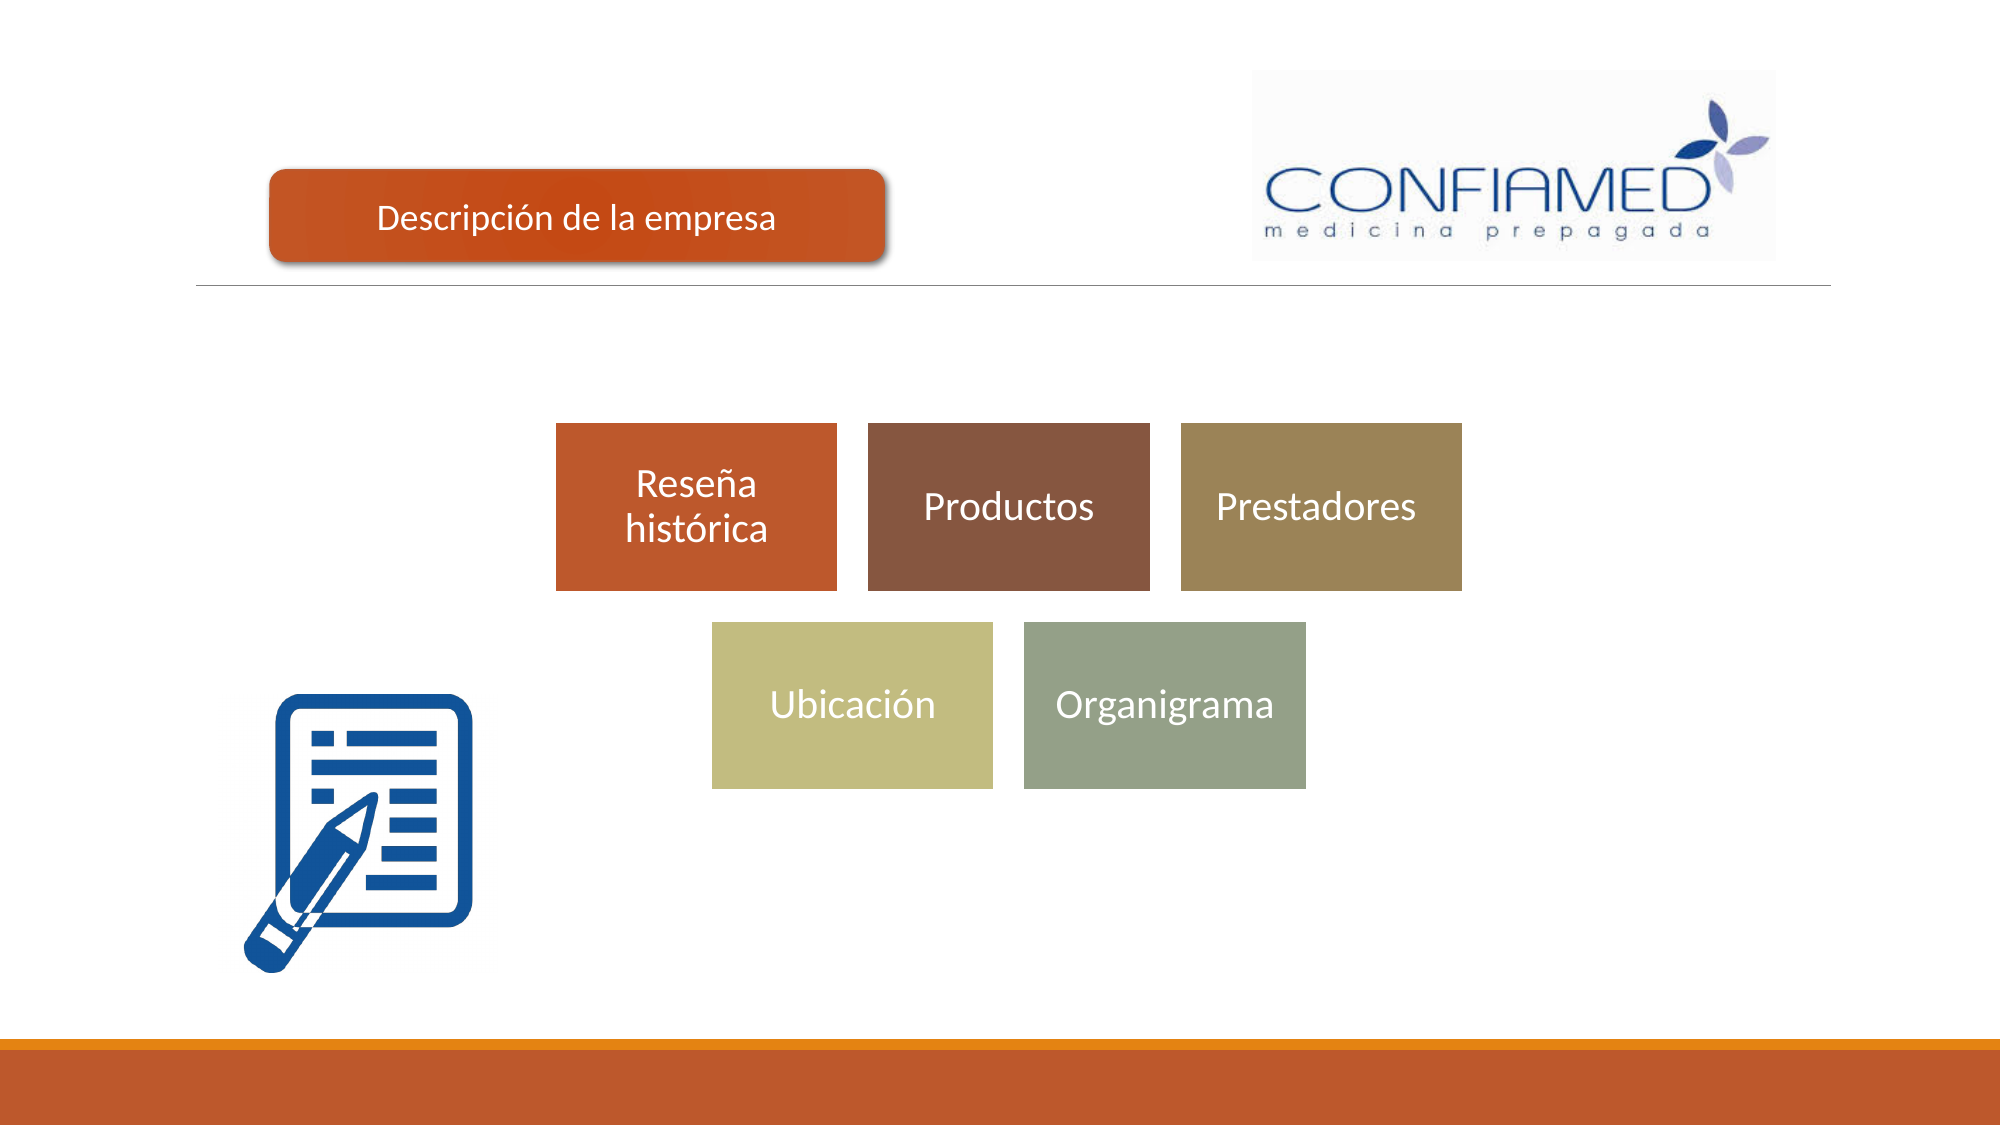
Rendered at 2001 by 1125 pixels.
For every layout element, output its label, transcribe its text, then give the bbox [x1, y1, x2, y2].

picture [218, 694, 498, 974]
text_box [438, 421, 1580, 791]
text_box Descripción de la empresa [269, 169, 885, 262]
picture [1252, 70, 1777, 262]
